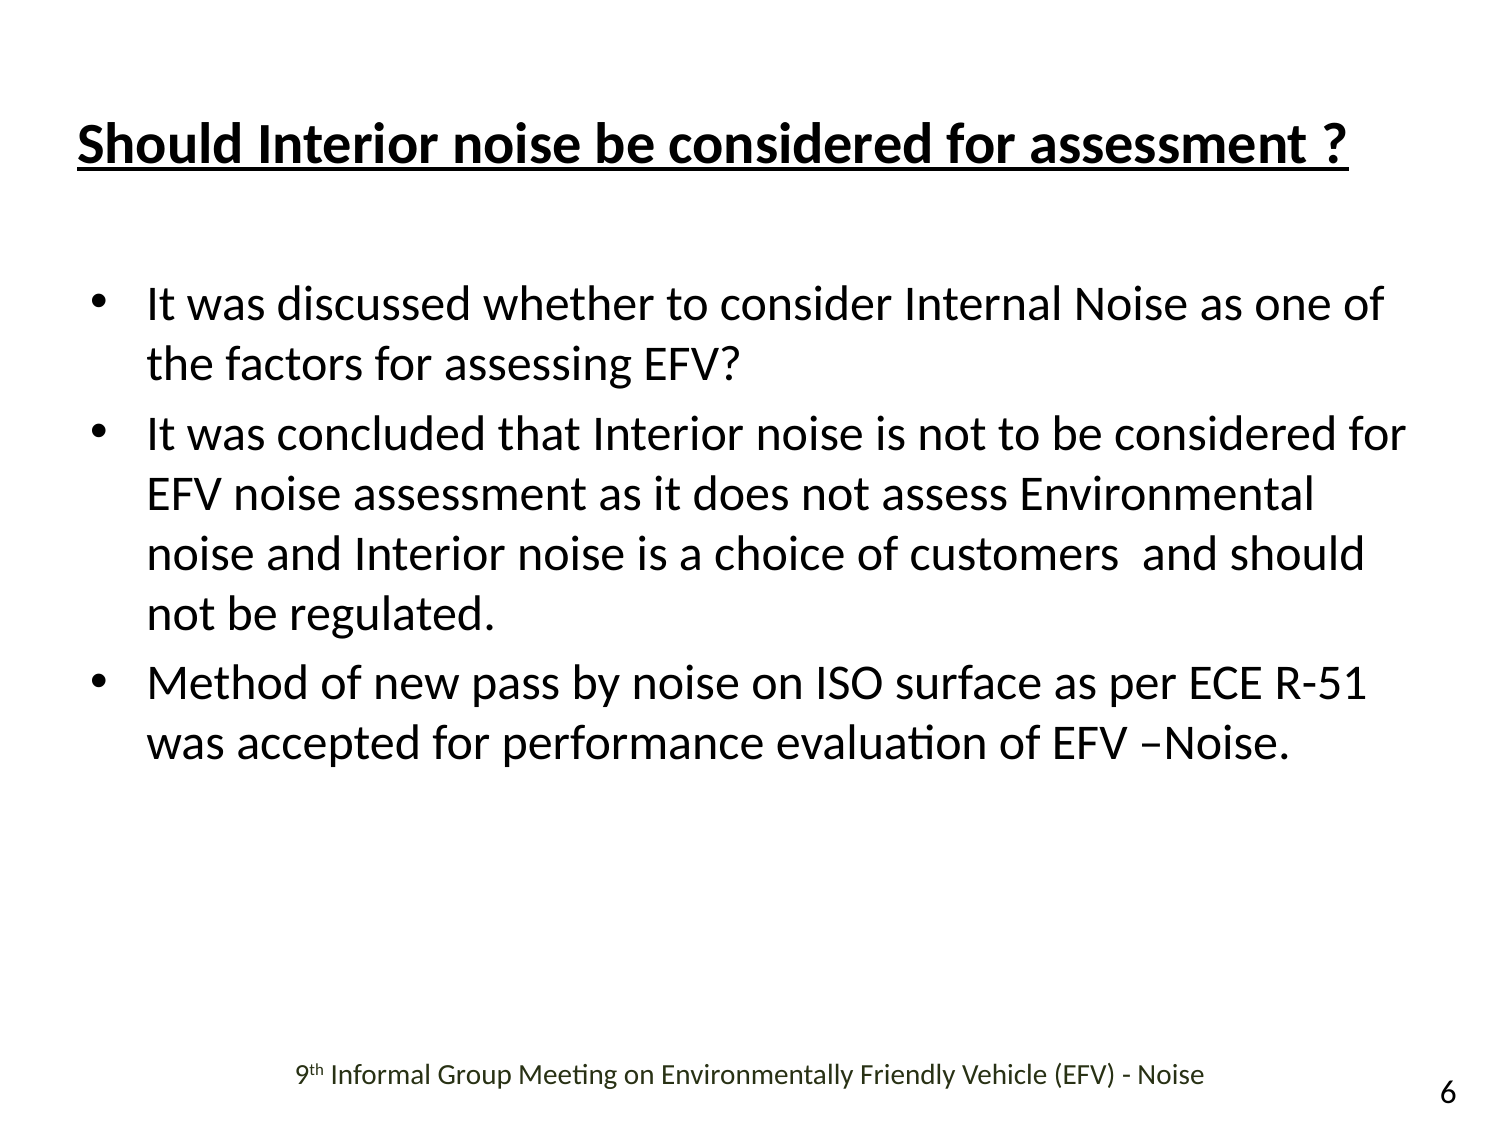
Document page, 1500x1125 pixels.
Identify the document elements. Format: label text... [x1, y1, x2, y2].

list It was discussed whether to consider Internal Noise as one of the factors for assessing EFV? It was concluded that Interior noise is not to be considered for EFV noise assessment as it does not assess Environmental noise and Interior noise is a choice of customers and should not be regulated. Method of new pass by noise on ISO surface as per ECE R-51 was accepted for performance evaluation of EFV –Noise. [74, 262, 1426, 1006]
footer 9th Informal Group Meeting on Environmentally Friendly Vehicle (EFV) - Noise [75, 1042, 1425, 1103]
text_box Should Interior noise be considered for assessment ? [62, 62, 1413, 183]
text_box 6 [1424, 1062, 1500, 1118]
